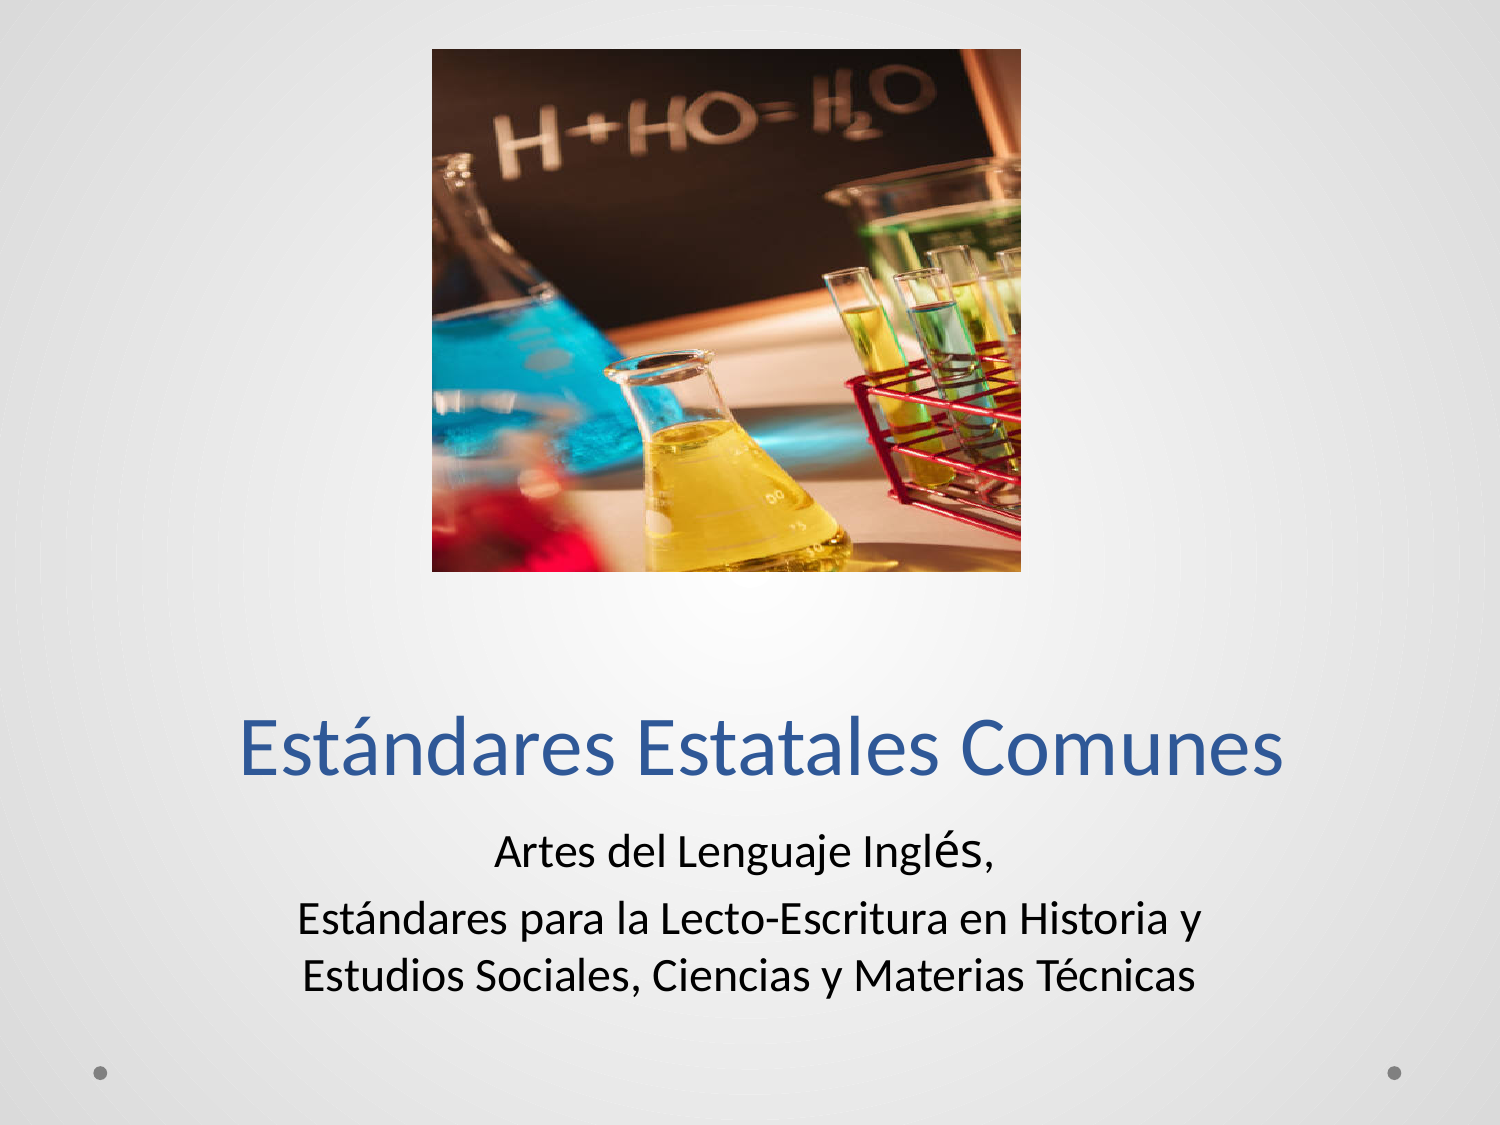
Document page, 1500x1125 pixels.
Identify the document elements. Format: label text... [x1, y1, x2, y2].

title Estándares Estatales Comunes [125, 650, 1400, 800]
picture [432, 49, 1021, 572]
subtitle Artes del Lenguaje Inglés, Estándares para la Lecto-Escritura en Historia y Estudios Sociales, Ciencias y Materias Técnicas [225, 812, 1275, 1013]
